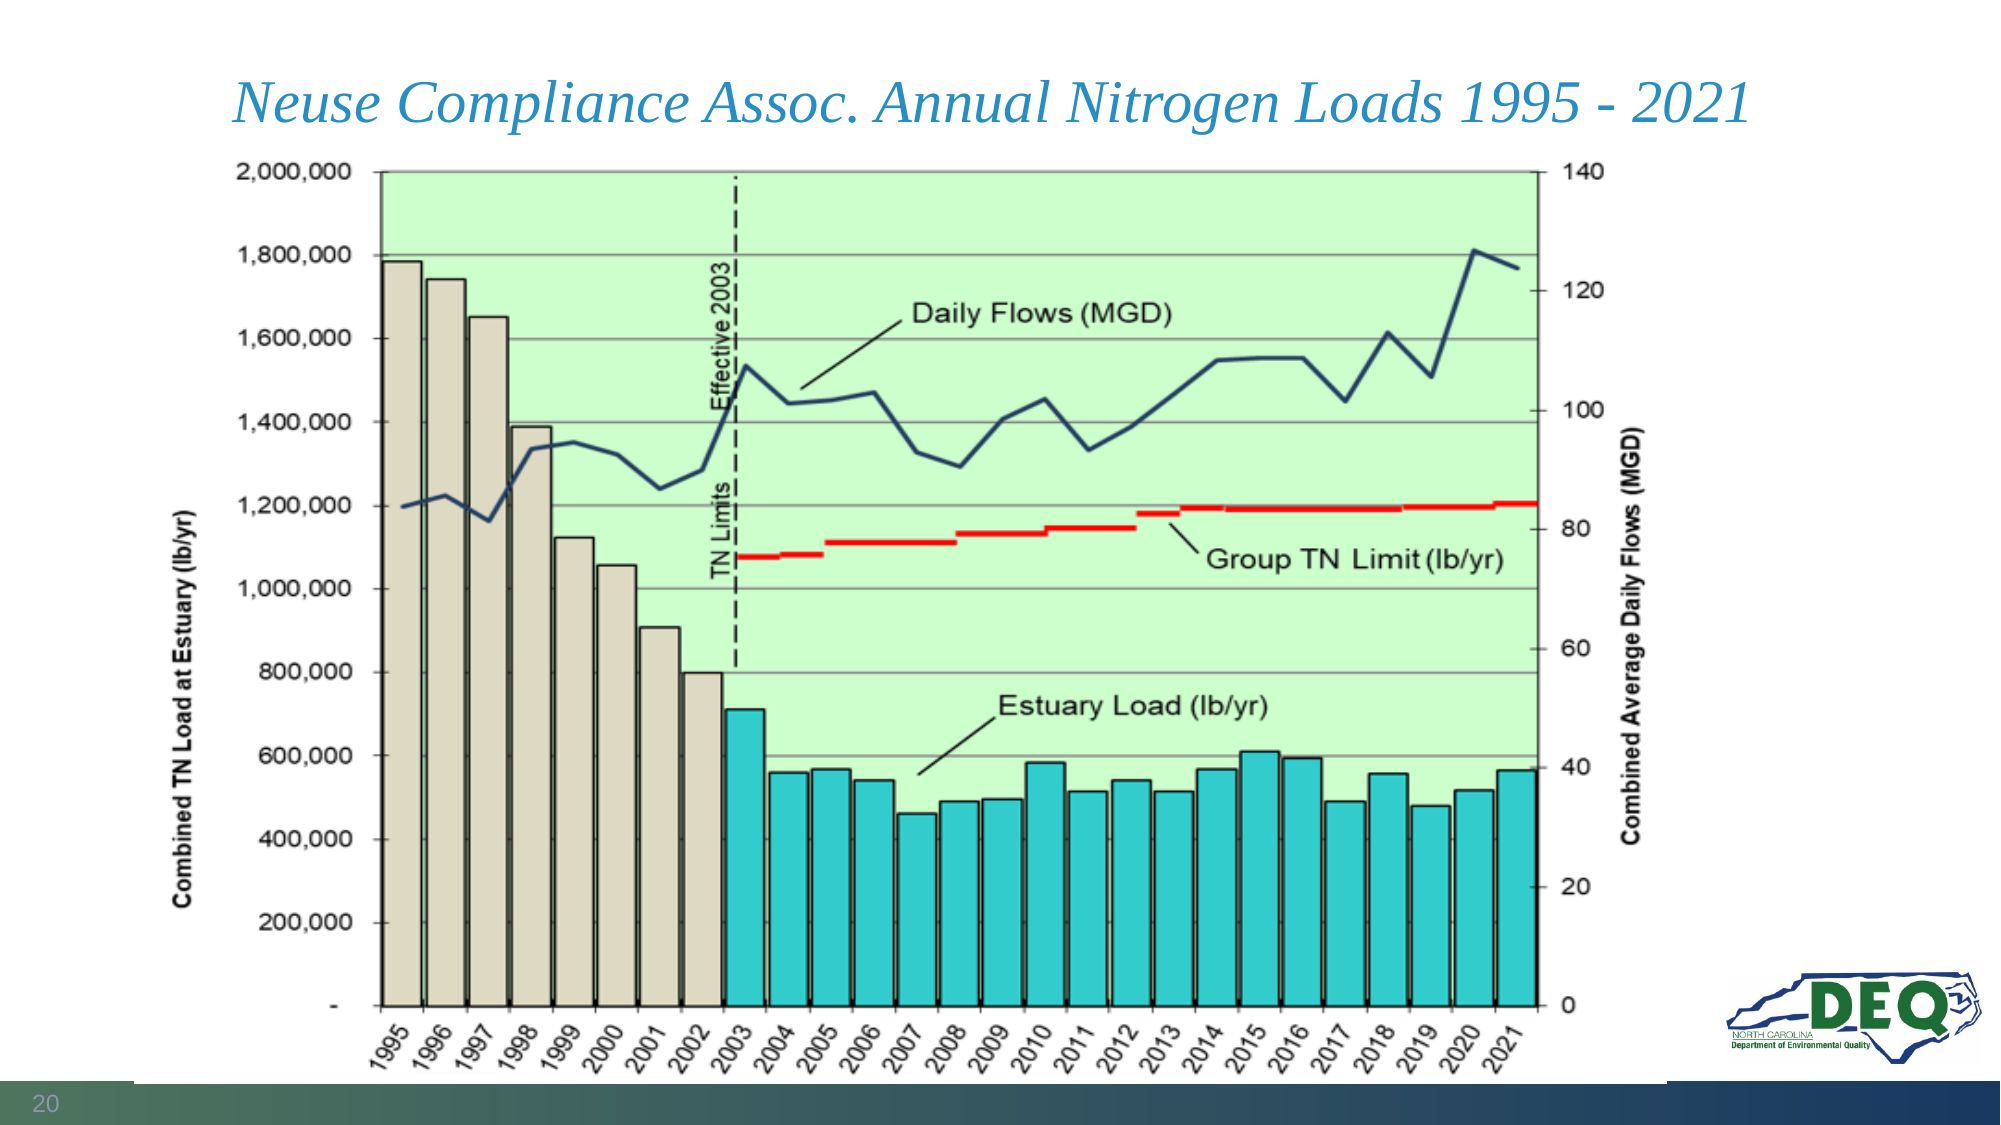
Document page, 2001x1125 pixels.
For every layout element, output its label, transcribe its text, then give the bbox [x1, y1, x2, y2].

title Neuse Compliance Assoc. Annual Nitrogen Loads 1995 - 2021 [49, 41, 1940, 165]
picture [1726, 972, 1982, 1064]
picture [134, 142, 1667, 1084]
slide_number 20 [17, 1091, 468, 1114]
